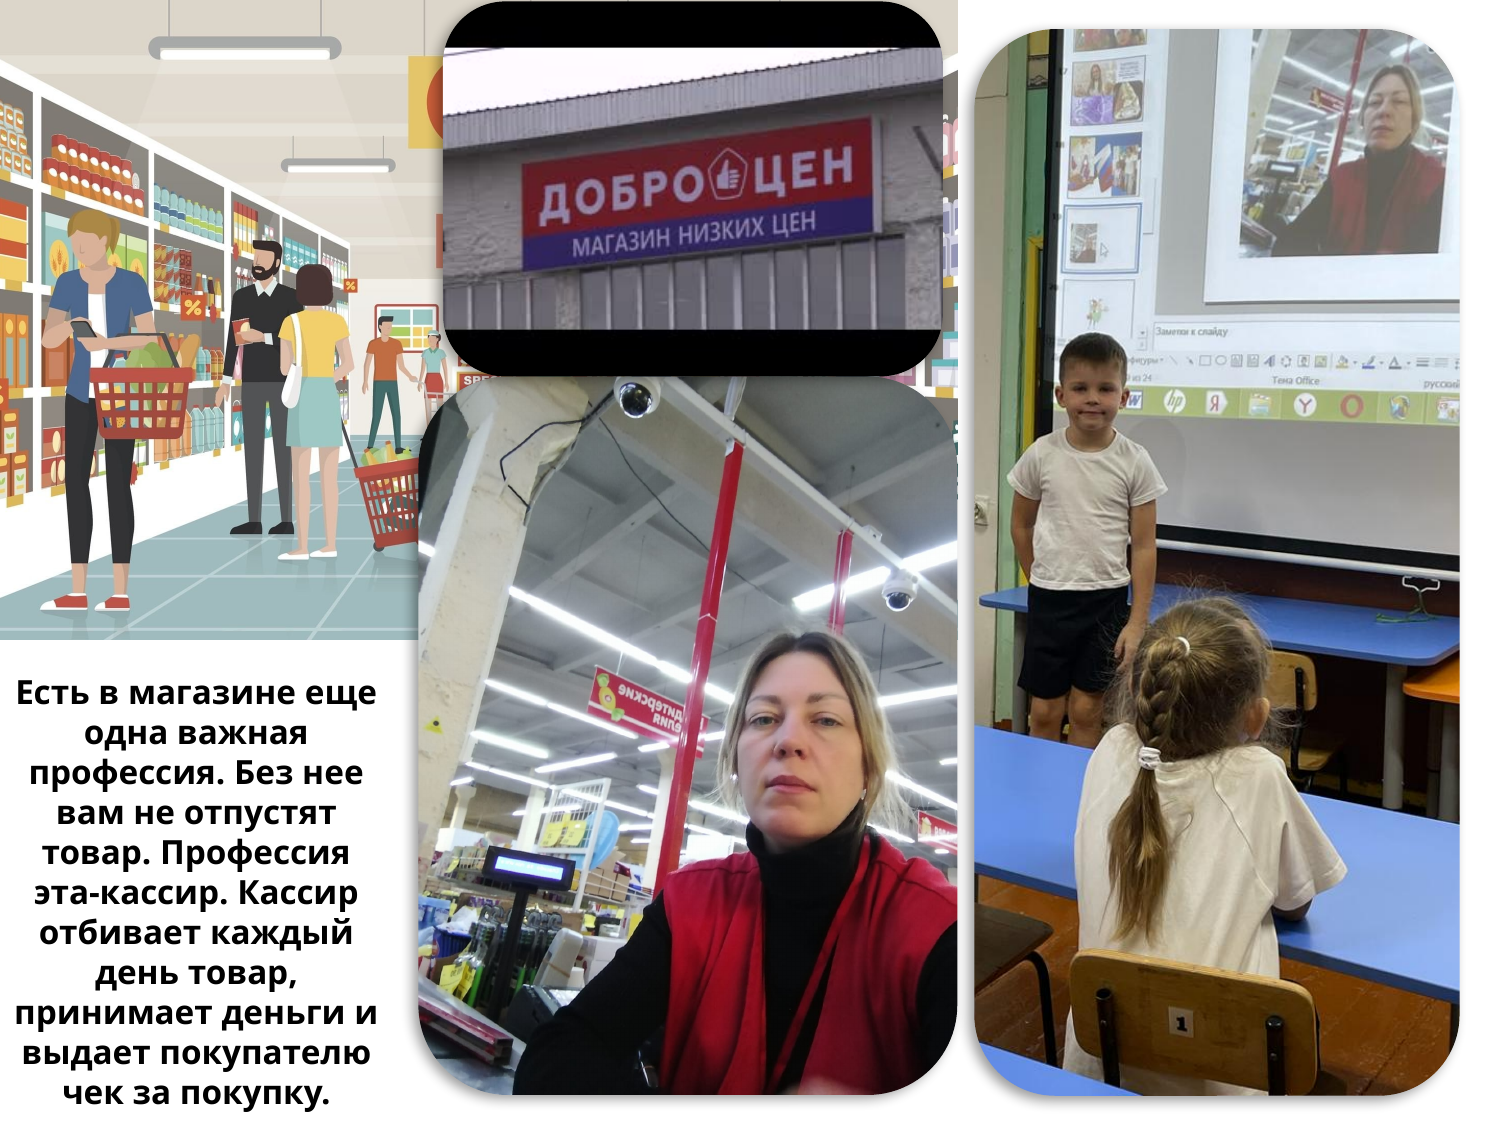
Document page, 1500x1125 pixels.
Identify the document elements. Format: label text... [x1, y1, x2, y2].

picture [0, 0, 958, 641]
picture [974, 28, 1460, 1096]
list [418, 376, 958, 1096]
title Есть в магазине еще одна важная профессия. Без нее вам не отпустят товар. Профессия эта-кассир. Кассир отбивает каждый день товар, принимает деньги и выдает покупателю чек за покупку. [0, 656, 396, 1125]
